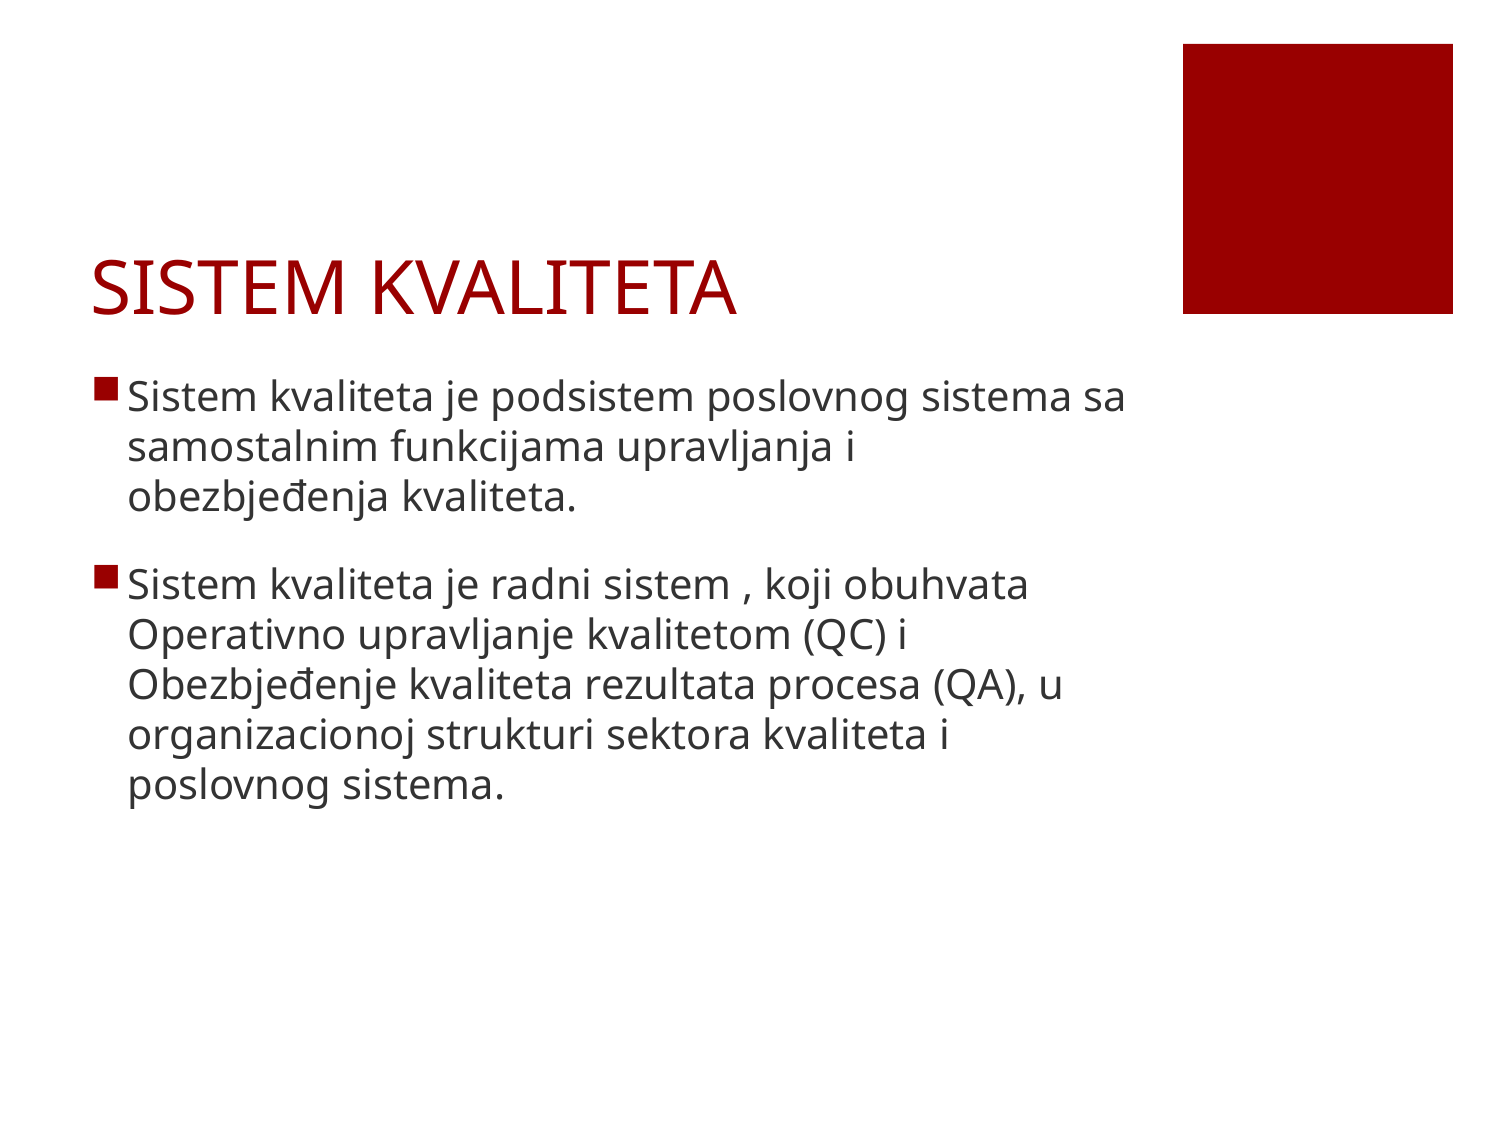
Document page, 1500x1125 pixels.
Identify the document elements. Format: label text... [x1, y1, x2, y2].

list Sistem kvaliteta je podsistem poslovnog sistema sa samostalnim funkcijama upravljanja i obezbjeđenja kvaliteta. Sistem kvaliteta je radni sistem , koji obuhvata Operativno upravljanje kvalitetom (QC) i Obezbjeđenje kvaliteta rezultata procesa (QA), u organizacionoj strukturi sektora kvaliteta i poslovnog sistema. [75, 362, 1143, 1005]
title SISTEM KVALITETA [75, 149, 1143, 338]
